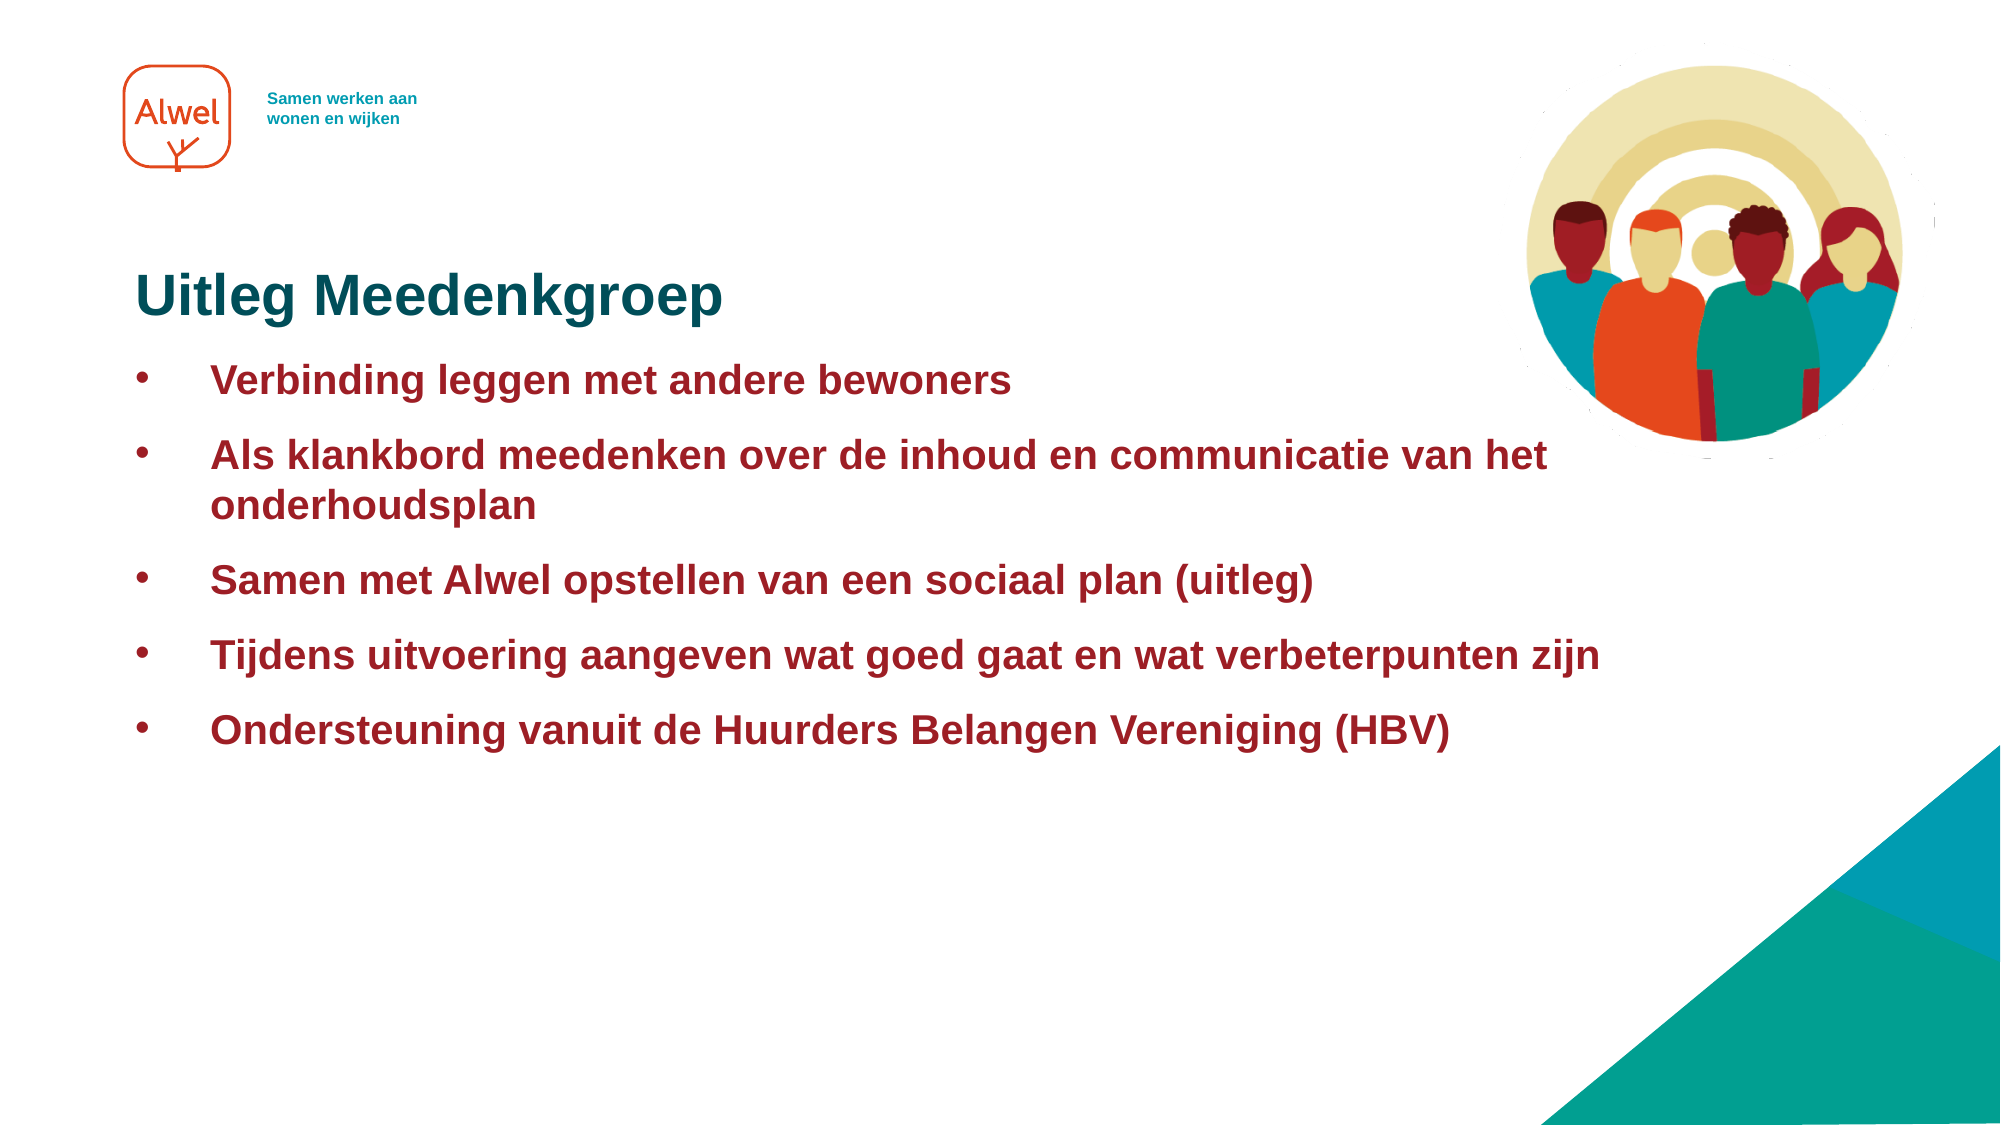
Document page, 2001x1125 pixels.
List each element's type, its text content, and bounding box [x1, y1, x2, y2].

picture [1497, 42, 1935, 459]
list Uitleg Meedenkgroep Verbinding leggen met andere bewoners Als klankbord meedenken over de inhoud en communicatie van het onderhoudsplan Samen met Alwel opstellen van een sociaal plan (uitleg) Tijdens uitvoering aangeven wat goed gaat en wat verbeterpunten zijn Ondersteuning vanuit de Huurders Belangen Vereniging (HBV) [120, 249, 1740, 1068]
